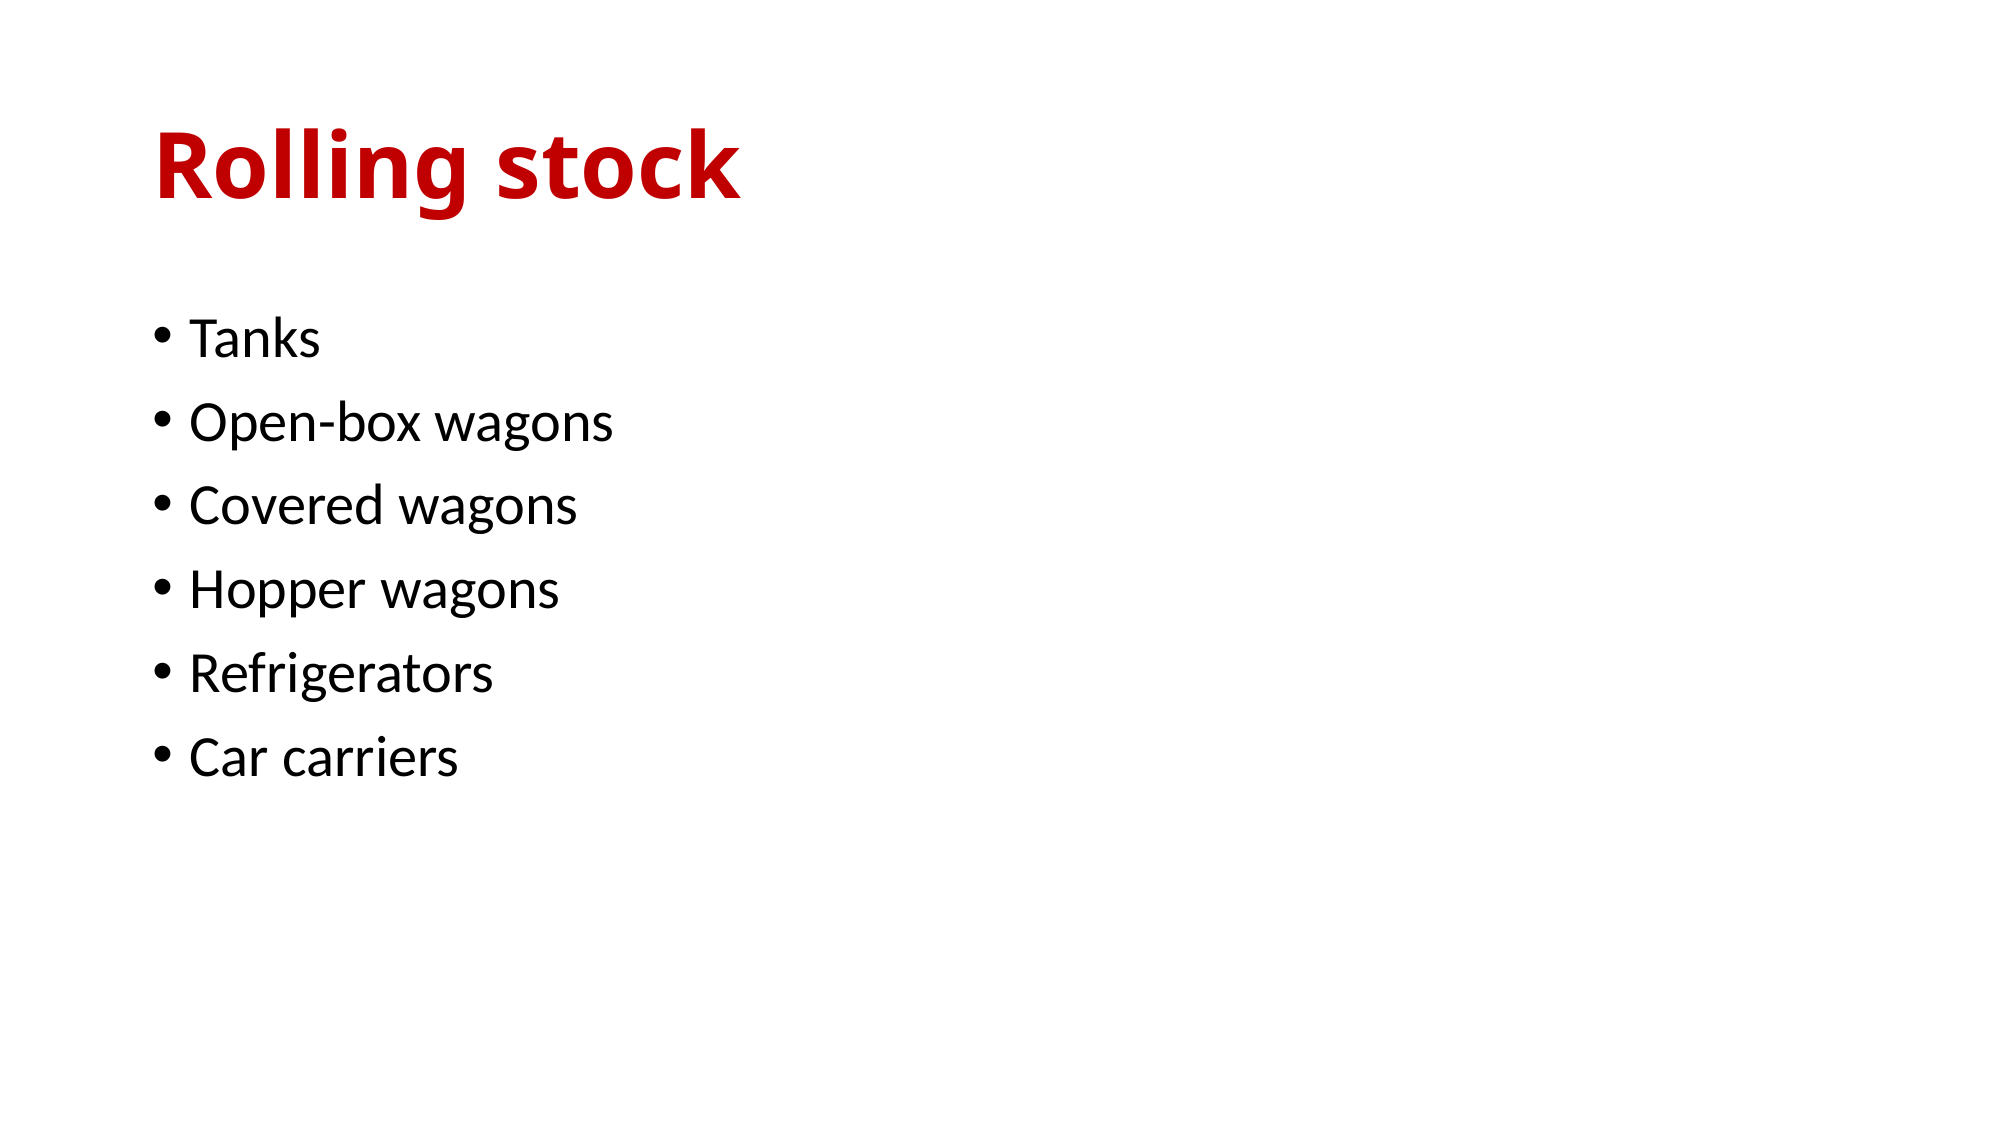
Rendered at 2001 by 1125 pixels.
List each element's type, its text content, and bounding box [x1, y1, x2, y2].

list Tanks Open-box wagons Covered wagons Hopper wagons Refrigerators Car carriers [137, 299, 1863, 1014]
title Rolling stock [137, 59, 1863, 278]
